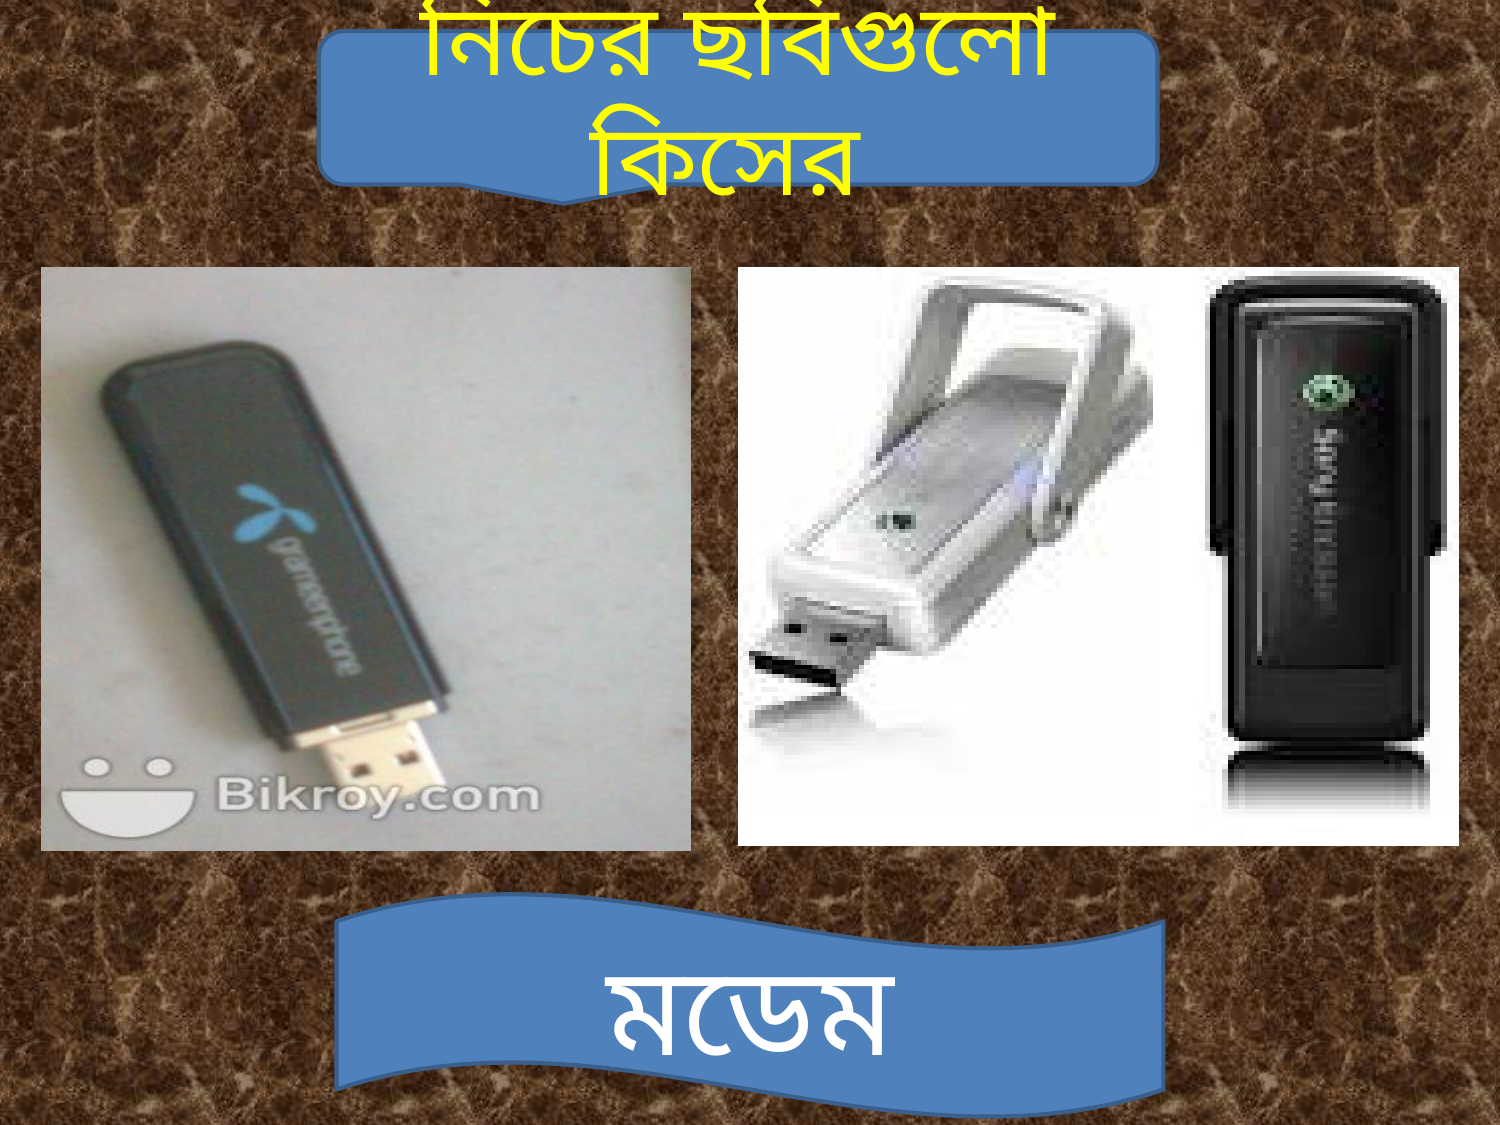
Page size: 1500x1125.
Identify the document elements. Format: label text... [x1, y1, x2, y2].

text_box মডেম [334, 892, 1166, 1119]
text_box নিচের ছবিগুলো কিসের [316, 28, 1160, 206]
picture [0, 0, 1500, 1125]
